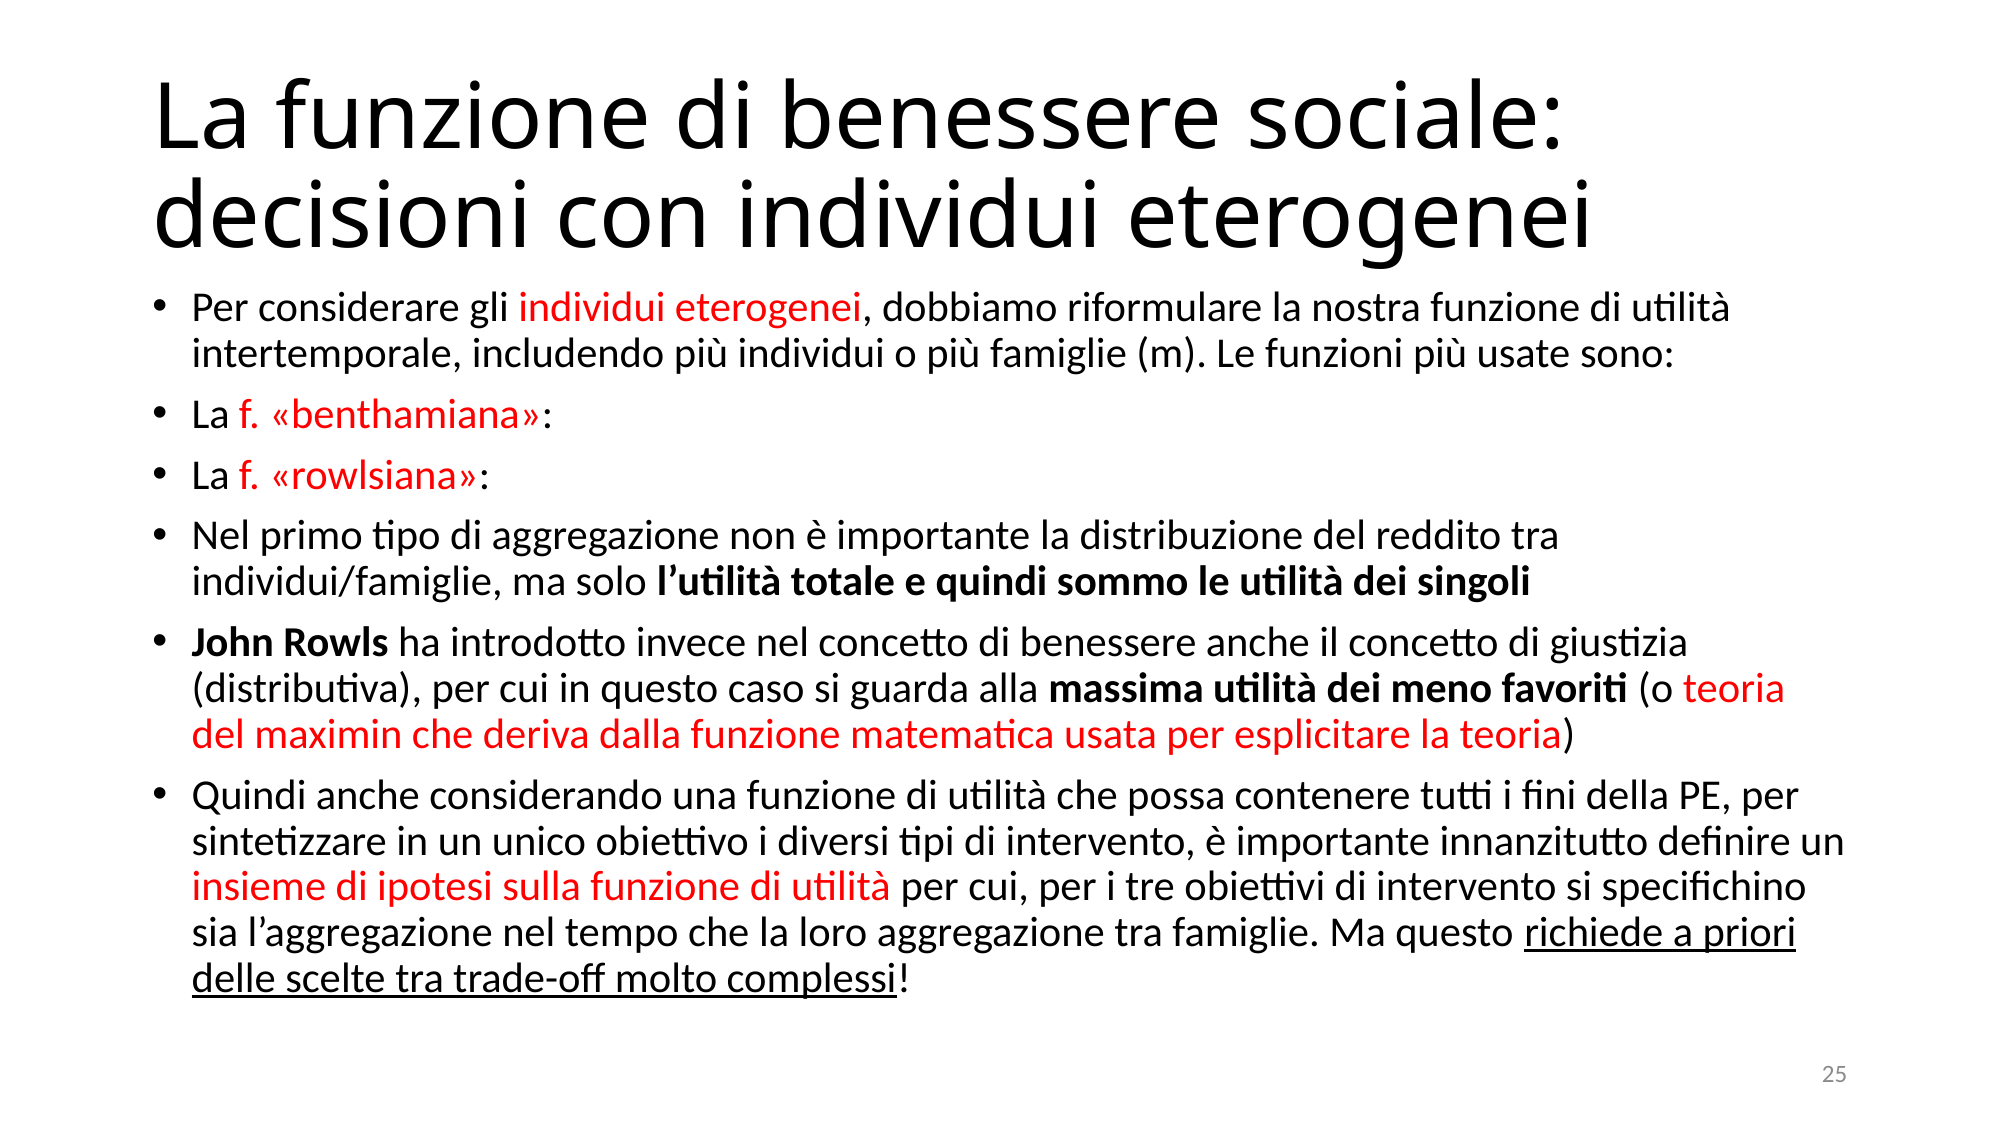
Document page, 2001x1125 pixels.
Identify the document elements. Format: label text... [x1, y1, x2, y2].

title La funzione di benessere sociale: decisioni con individui eterogenei [137, 59, 1863, 278]
slide_number 25 [1412, 1042, 1863, 1103]
